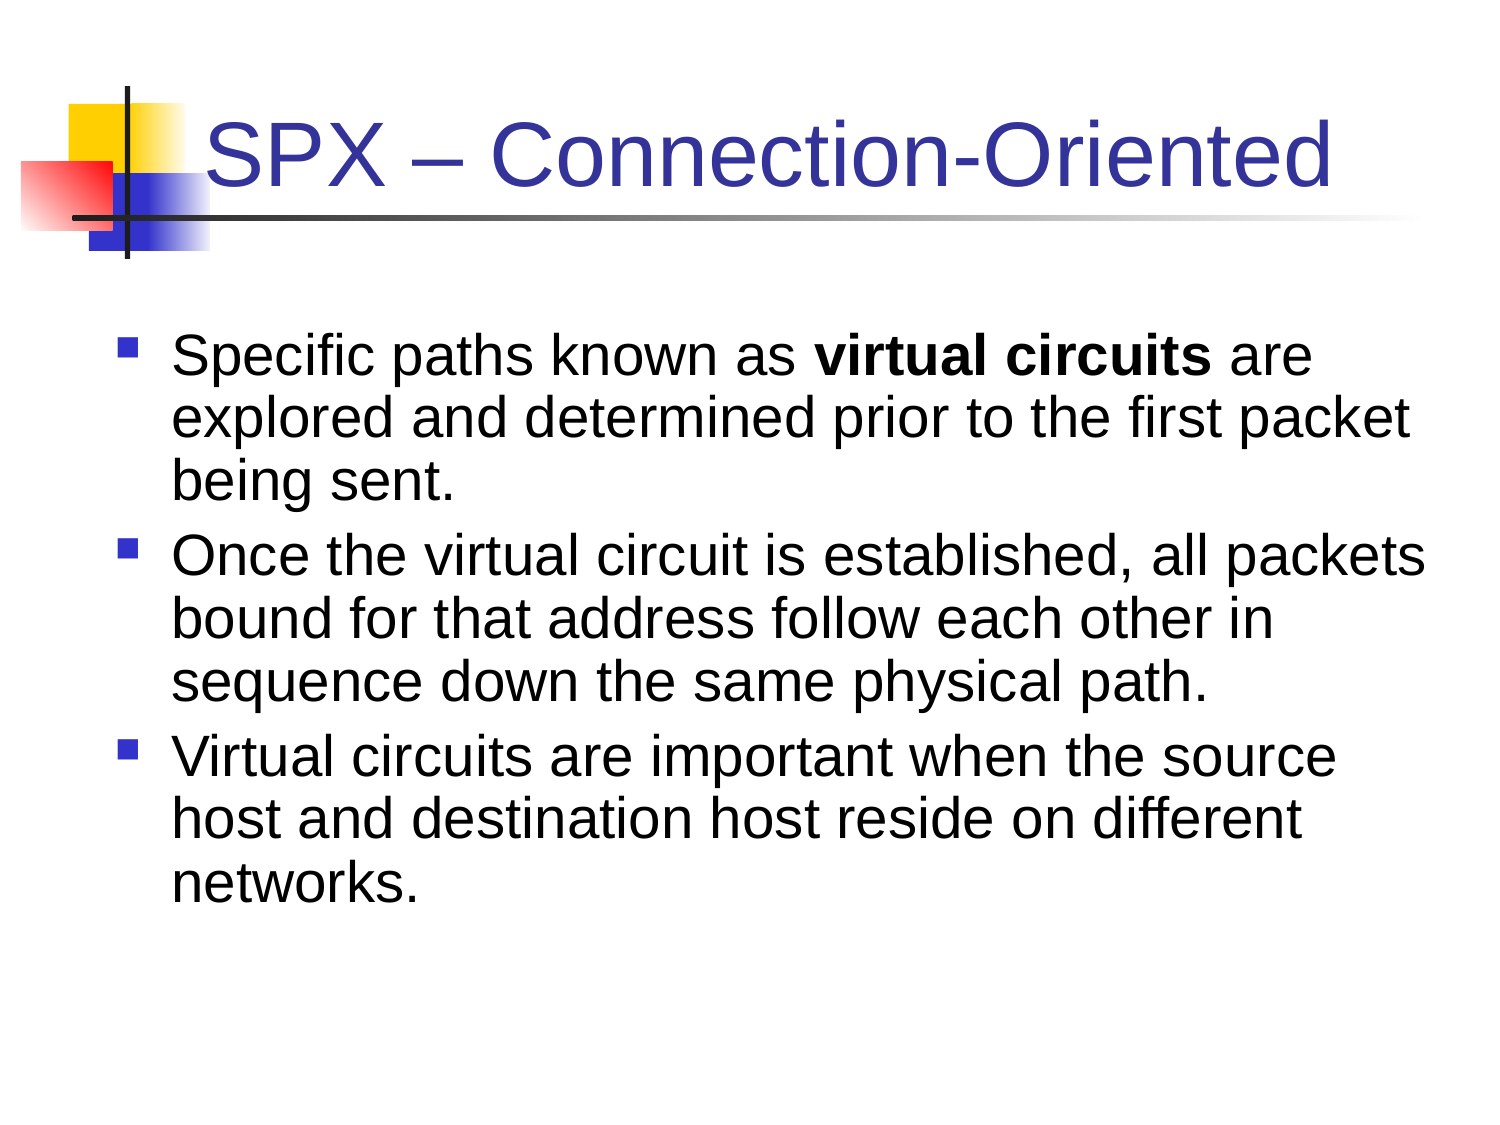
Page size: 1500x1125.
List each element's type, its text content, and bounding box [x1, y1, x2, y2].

list Specific paths known as virtual circuits are explored and determined prior to the first packet being sent. Once the virtual circuit is established, all packets bound for that address follow each other in sequence down the same physical path. Virtual circuits are important when the source host and destination host reside on different networks. [99, 316, 1457, 1063]
title SPX – Connection-Oriented [188, 24, 1468, 213]
